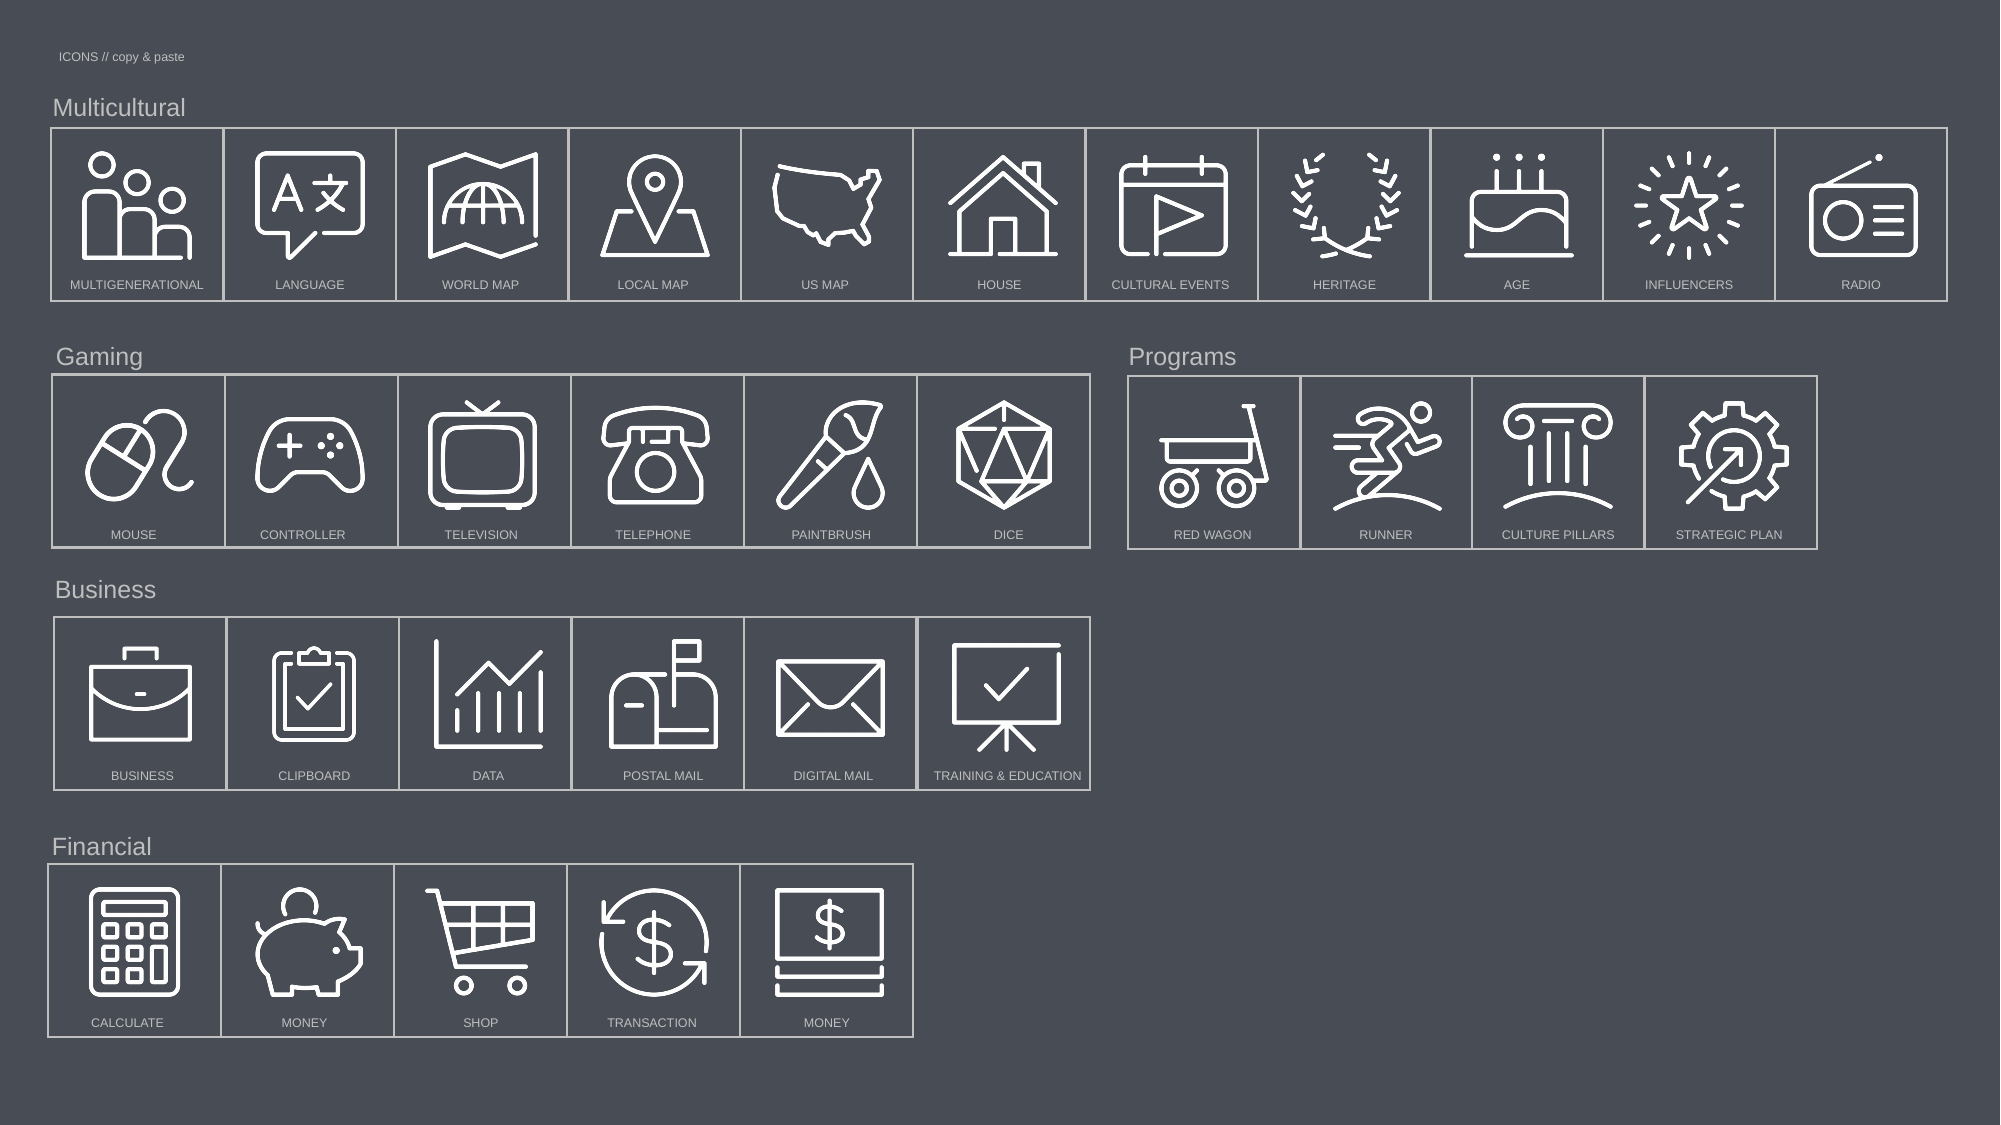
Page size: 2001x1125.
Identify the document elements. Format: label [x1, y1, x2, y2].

picture [601, 400, 710, 510]
picture [609, 639, 718, 749]
picture [80, 887, 189, 997]
picture [434, 639, 543, 749]
picture [1119, 151, 1229, 261]
picture [255, 151, 365, 261]
picture [600, 151, 710, 261]
picture [89, 643, 192, 746]
picture [776, 400, 885, 510]
picture [949, 400, 1059, 510]
picture [599, 888, 709, 997]
picture [1503, 403, 1613, 509]
picture [948, 151, 1058, 261]
picture [952, 644, 1061, 752]
picture [1333, 401, 1442, 511]
picture [1464, 151, 1574, 261]
picture [266, 646, 362, 742]
picture [1291, 151, 1401, 261]
picture [776, 643, 885, 753]
picture [428, 151, 538, 261]
picture [1679, 401, 1789, 511]
picture [82, 151, 192, 261]
picture [1634, 151, 1744, 261]
picture [425, 887, 535, 997]
picture [772, 151, 882, 261]
picture [1809, 151, 1918, 261]
picture [254, 887, 364, 997]
picture [1159, 401, 1269, 511]
picture [428, 400, 537, 510]
picture [255, 400, 365, 510]
picture [775, 888, 884, 997]
picture [85, 400, 194, 510]
